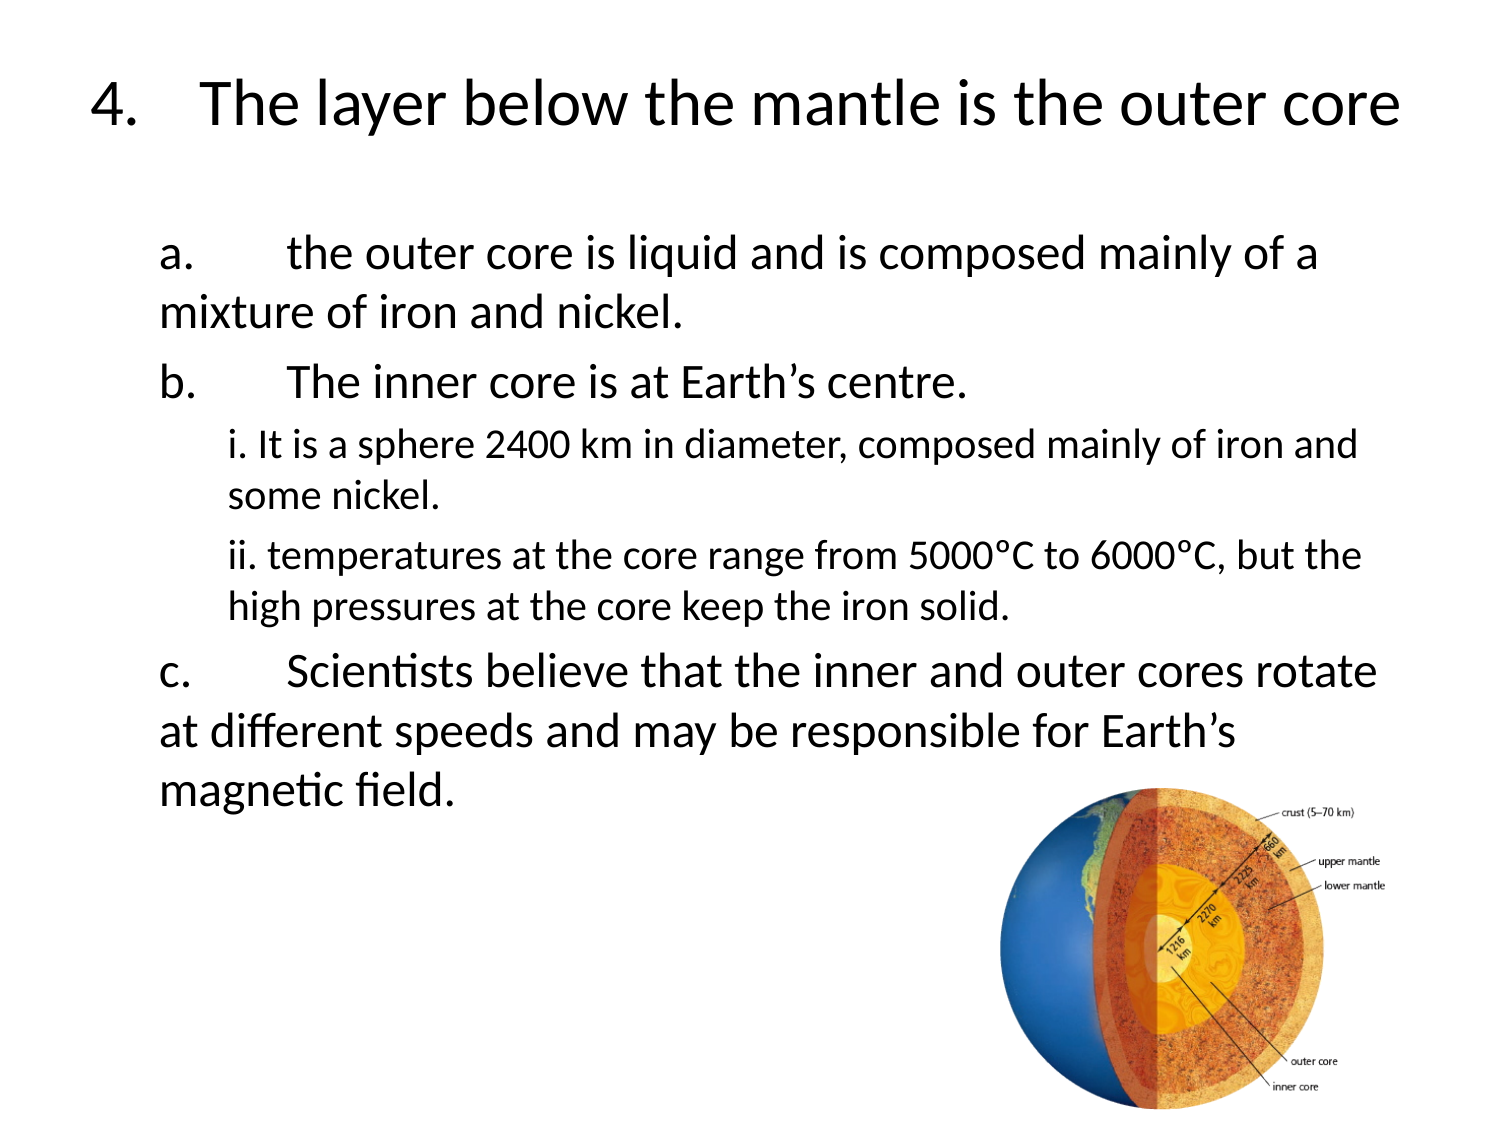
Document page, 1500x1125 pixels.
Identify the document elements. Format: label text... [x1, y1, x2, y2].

picture [996, 785, 1388, 1112]
list a. the outer core is liquid and is composed mainly of a mixture of iron and nickel. b. The inner core is at Earth’s centre. i. It is a sphere 2400 km in diameter, composed mainly of iron and some nickel. ii. temperatures at the core range from 5000ºC to 6000ºC, but the high pressures at the core keep the iron solid. c. Scientists believe that the inner and outer cores rotate at different speeds and may be responsible for Earth’s magnetic field. [75, 212, 1425, 825]
title 4. The layer below the mantle is the outer core [75, 45, 1425, 212]
